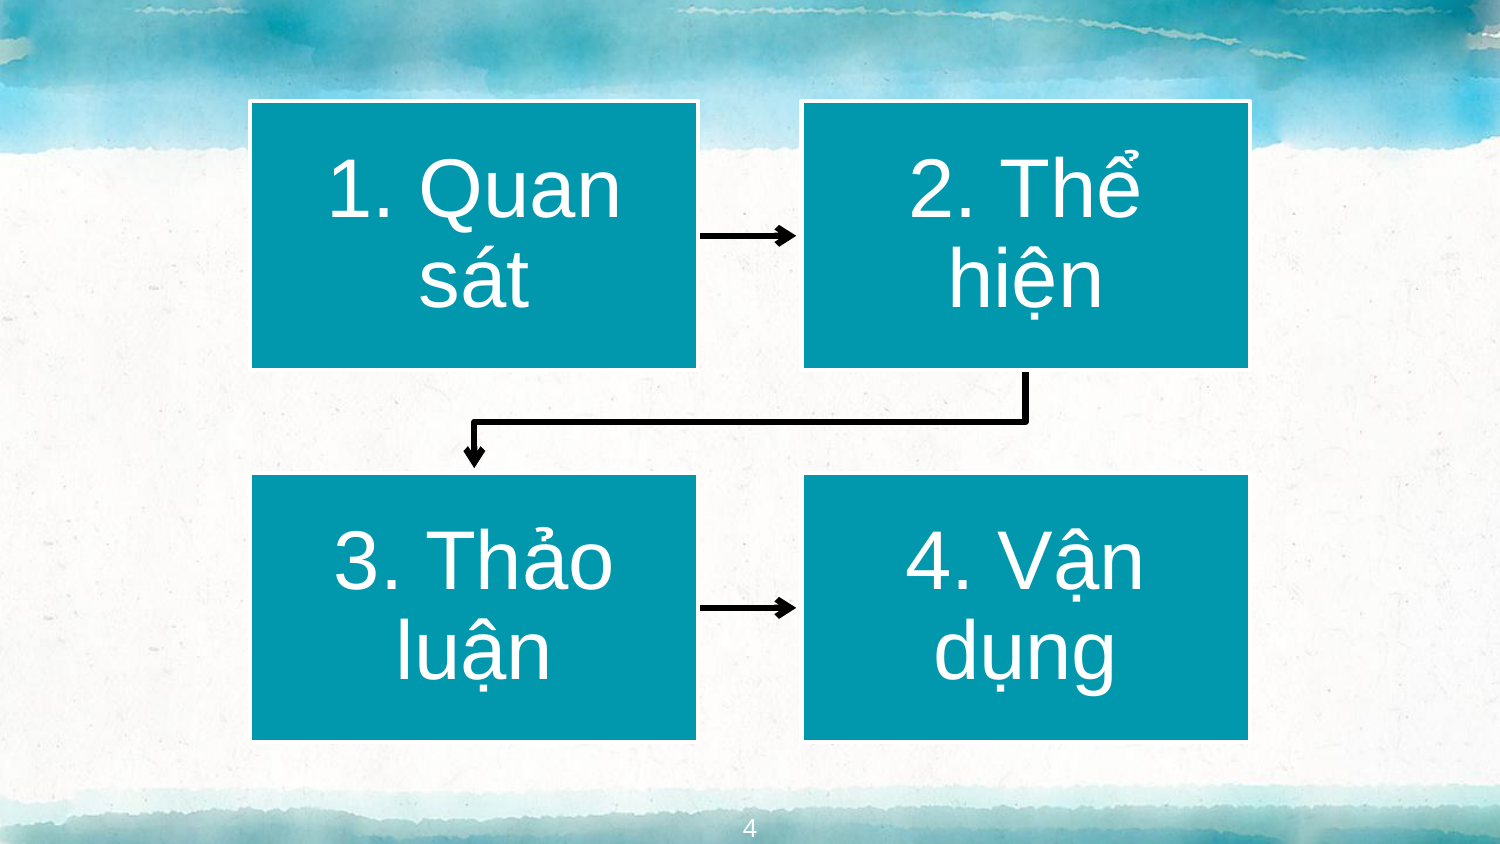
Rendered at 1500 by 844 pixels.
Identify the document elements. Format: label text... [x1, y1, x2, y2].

picture [0, 0, 1500, 844]
slide_number 4 [705, 797, 795, 844]
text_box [249, 88, 1251, 756]
